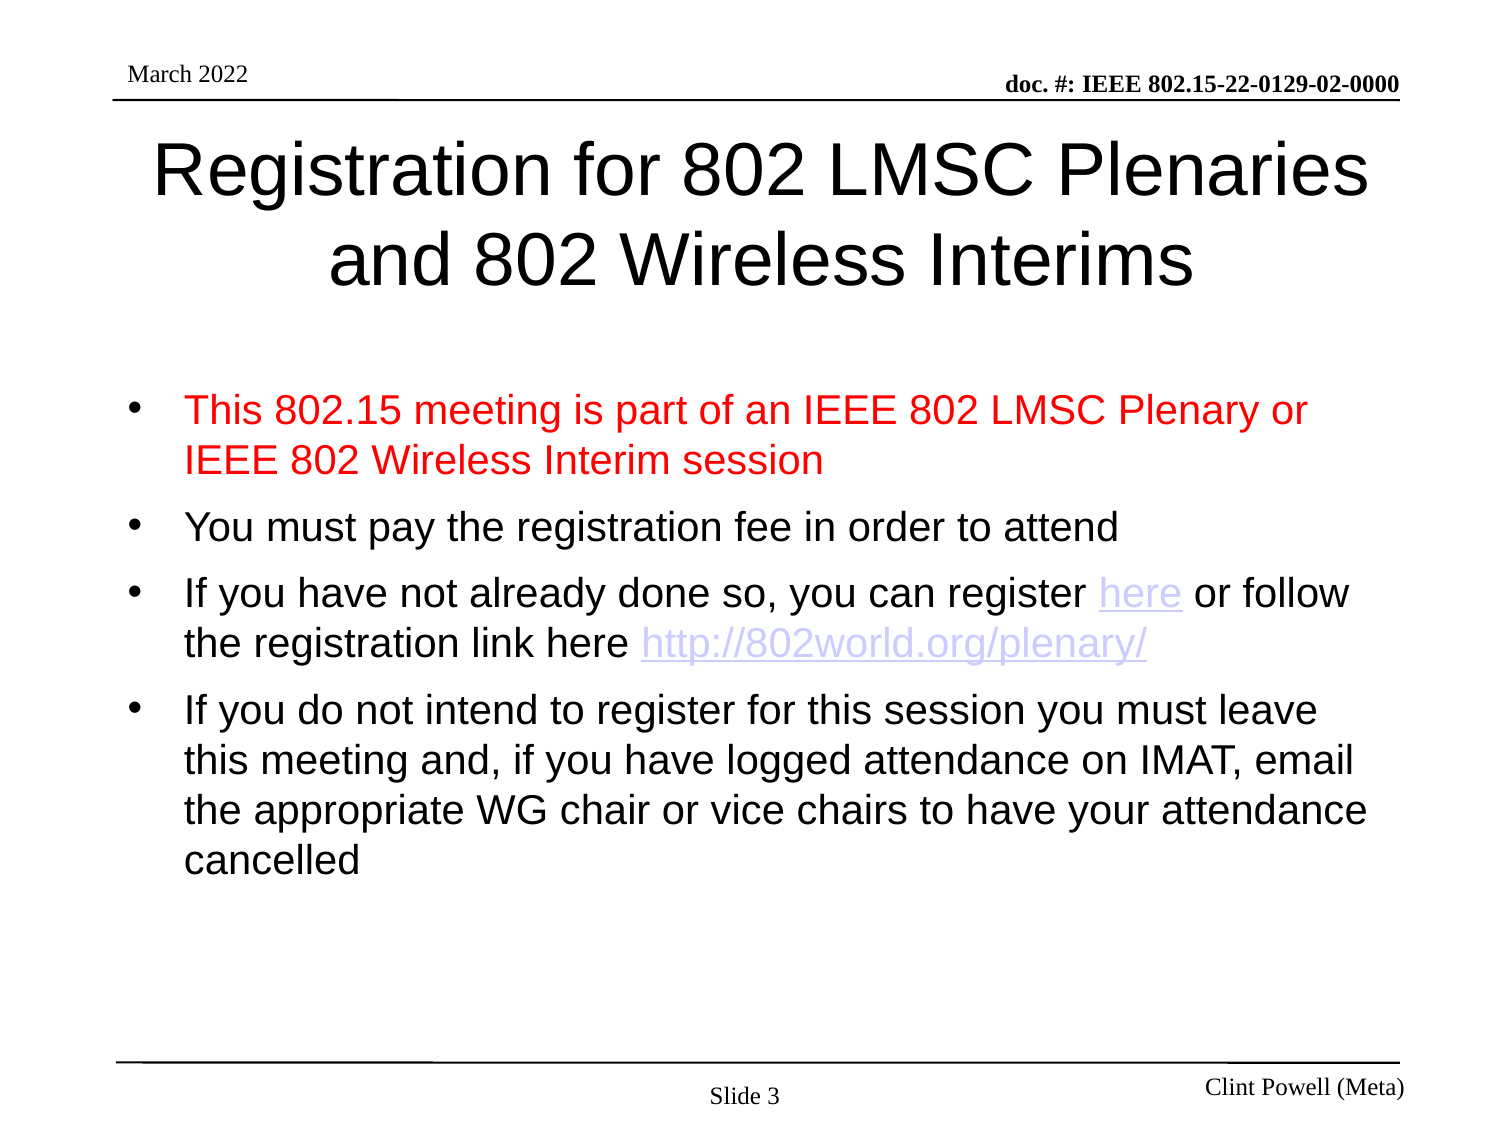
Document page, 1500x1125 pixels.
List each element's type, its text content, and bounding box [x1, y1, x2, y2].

title Registration for 802 LMSC Plenaries and 802 Wireless Interims [125, 112, 1399, 327]
slide_number Slide 3 [690, 1075, 799, 1115]
list This 802.15 meeting is part of an IEEE 802 LMSC Plenary or IEEE 802 Wireless Interim session You must pay the registration fee in order to attend If you have not already done so, you can register here or follow the registration link here http://802world.org/plenary/ If you do not intend to register for this session you must leave this meeting and, if you have logged attendance on IMAT, email the appropriate WG chair or vice chairs to have your attendance cancelled [112, 375, 1388, 1063]
